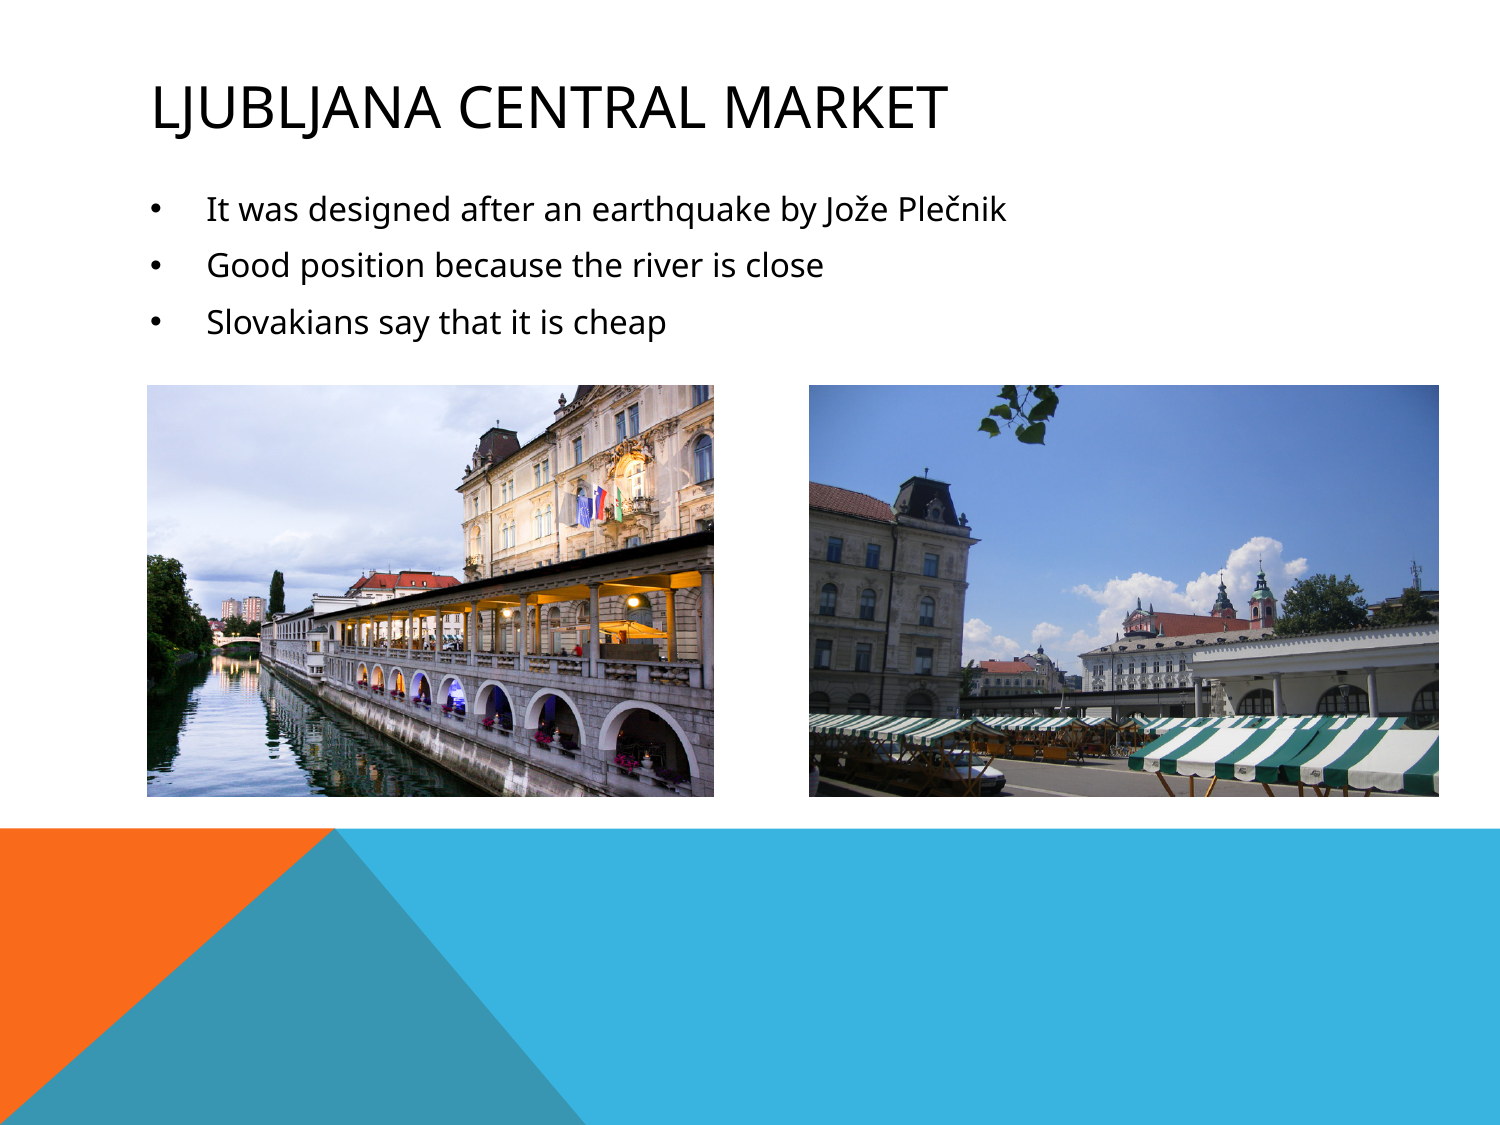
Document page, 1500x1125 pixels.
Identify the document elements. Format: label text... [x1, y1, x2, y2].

list It was designed after an earthquake by Jože Plečnik Good position because the river is close Slovakians say that it is cheap [135, 180, 1369, 768]
title Ljubljana Central Market [135, 60, 1369, 150]
picture [808, 385, 1439, 798]
picture [147, 385, 714, 798]
